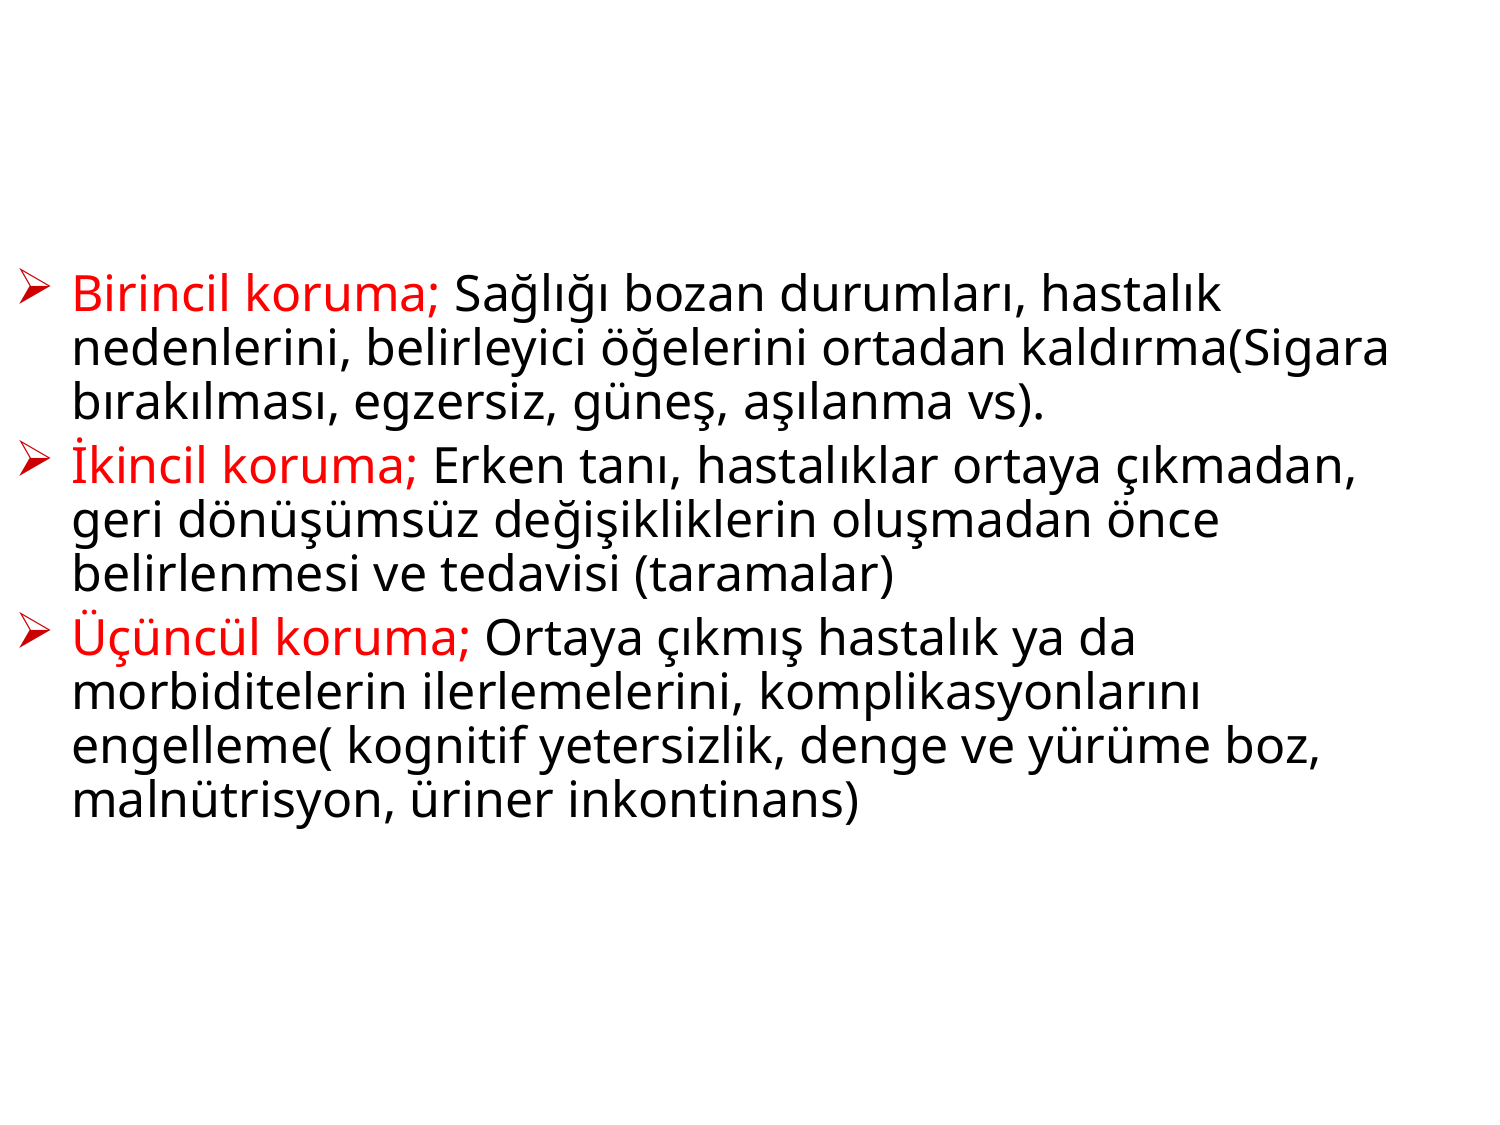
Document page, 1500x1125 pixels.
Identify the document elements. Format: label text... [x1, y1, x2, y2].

list Birincil koruma; Sağlığı bozan durumları, hastalık nedenlerini, belirleyici öğelerini ortadan kaldırma(Sigara bırakılması, egzersiz, güneş, aşılanma vs). İkincil koruma; Erken tanı, hastalıklar ortaya çıkmadan, geri dönüşümsüz değişikliklerin oluşmadan önce belirlenmesi ve tedavisi (taramalar) Üçüncül koruma; Ortaya çıkmış hastalık ya da morbiditelerin ilerlemelerini, komplikasyonlarını engelleme( kognitif yetersizlik, denge ve yürüme boz, malnütrisyon, üriner inkontinans) [0, 45, 1471, 1106]
